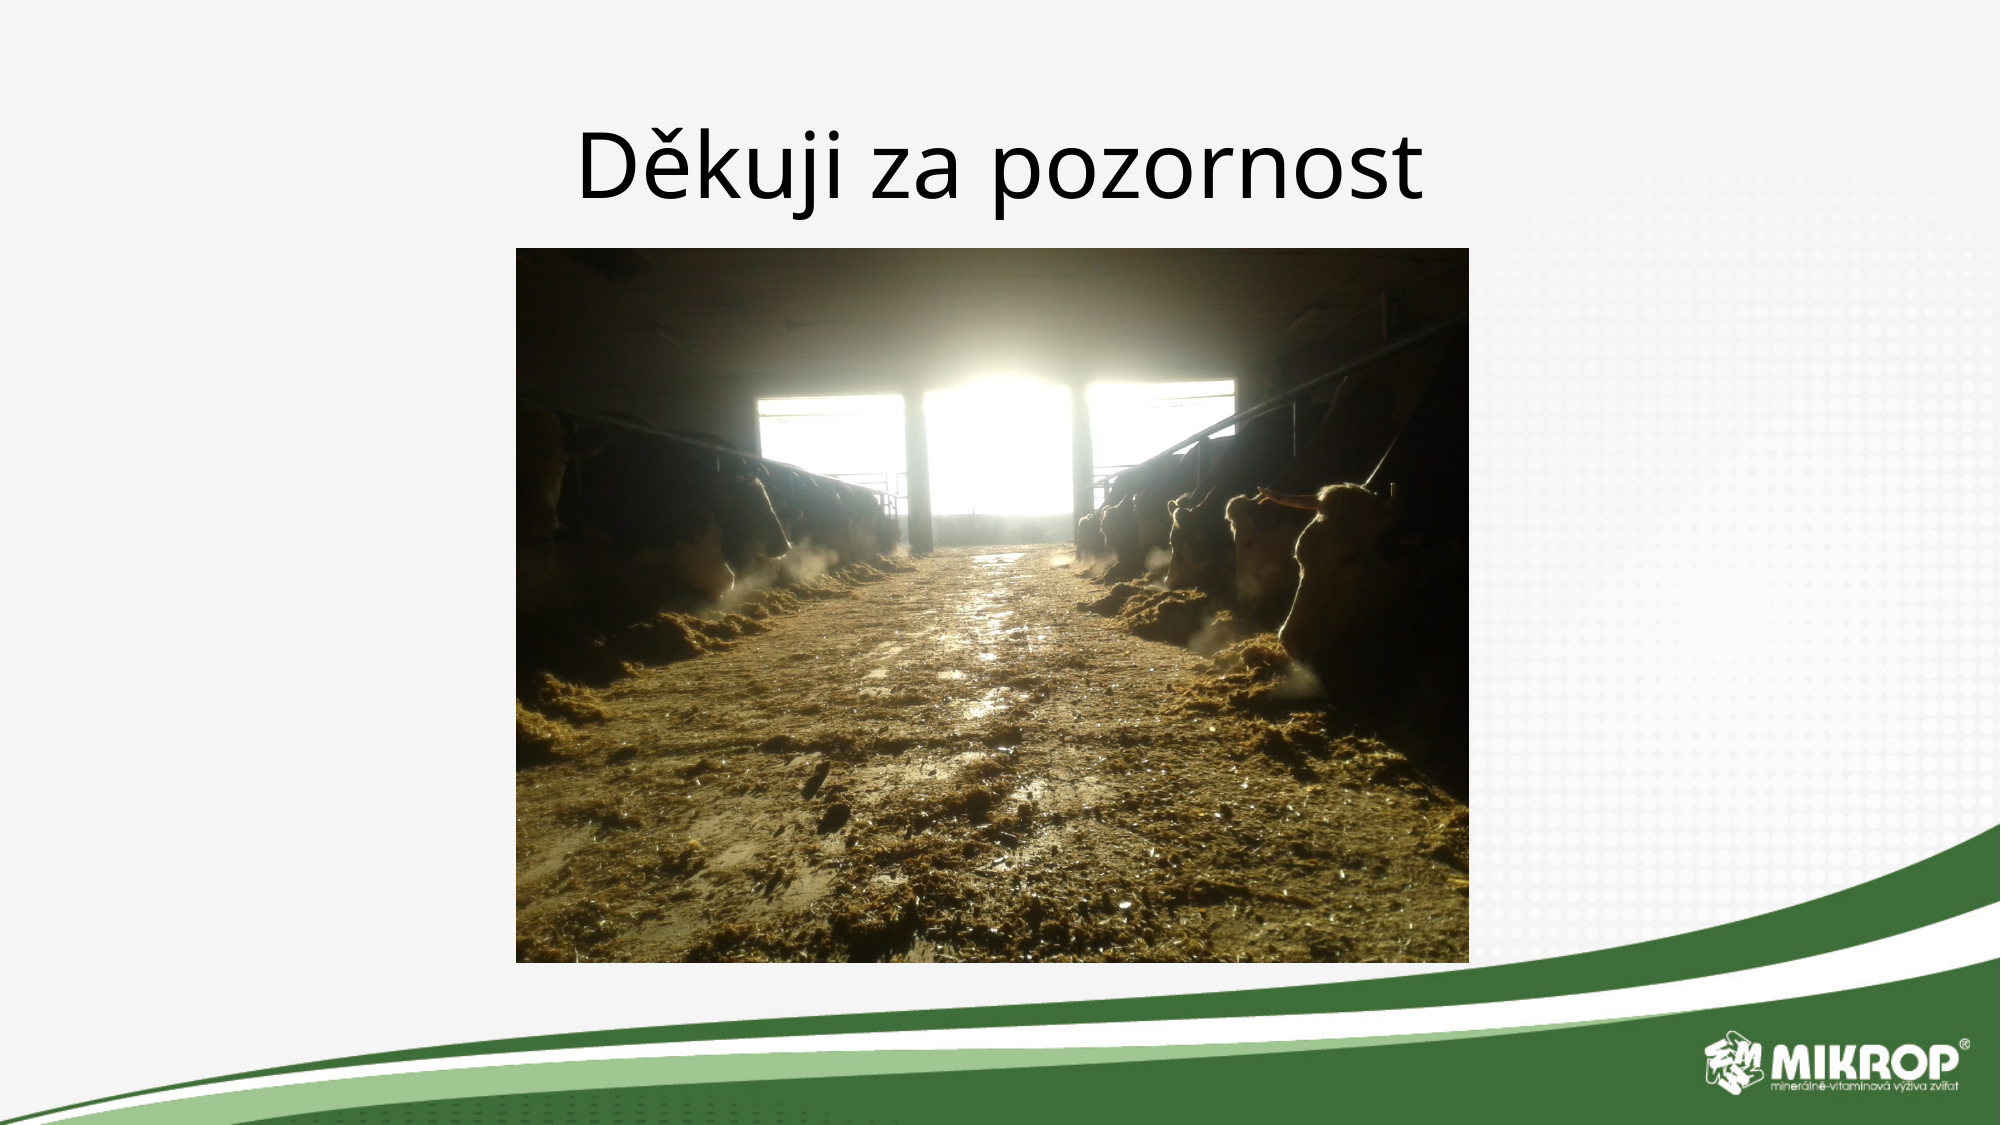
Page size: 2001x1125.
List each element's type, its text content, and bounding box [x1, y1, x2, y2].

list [516, 248, 1469, 963]
picture [0, 0, 2000, 1125]
title Děkuji za pozornost [137, 59, 1863, 278]
